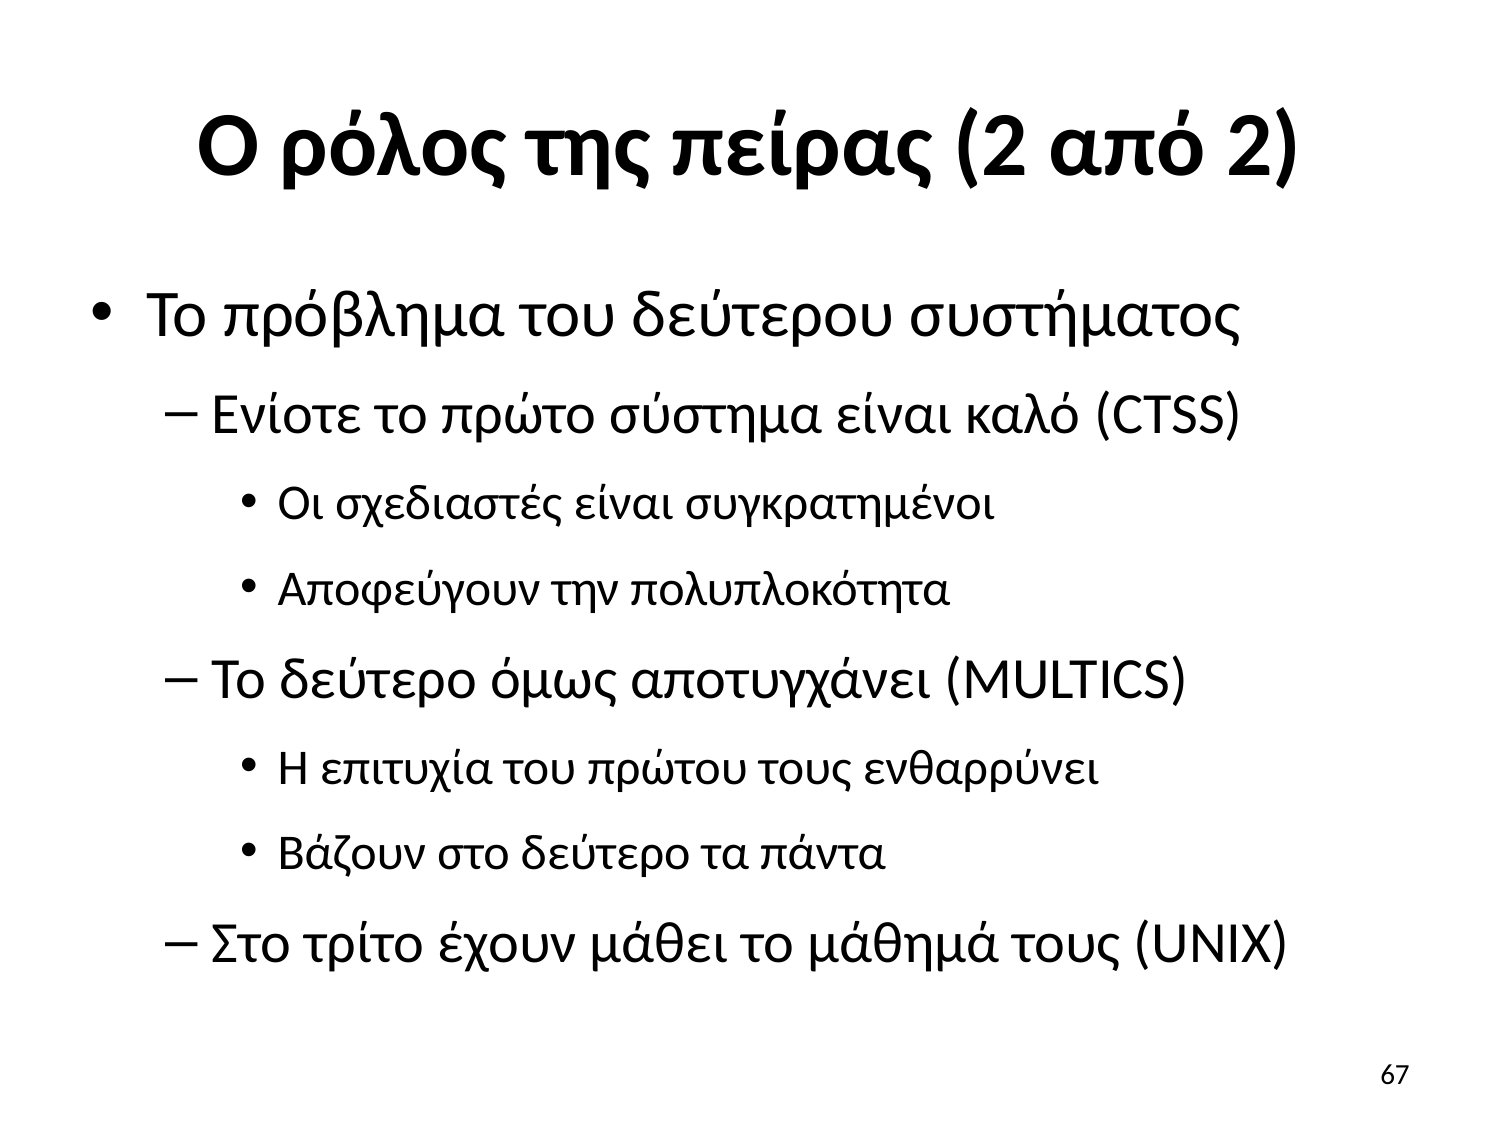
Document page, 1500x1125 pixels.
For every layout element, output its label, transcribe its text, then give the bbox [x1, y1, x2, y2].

list Το πρόβλημα του δεύτερου συστήματος Ενίοτε το πρώτο σύστημα είναι καλό (CTSS) Οι σχεδιαστές είναι συγκρατημένοι Αποφεύγουν την πολυπλοκότητα Το δεύτερο όμως αποτυγχάνει (MULTICS) Η επιτυχία του πρώτου τους ενθαρρύνει Βάζουν στο δεύτερο τα πάντα Στο τρίτο έχουν μάθει το μάθημά τους (UNIX) [75, 262, 1425, 1005]
slide_number 67 [1074, 1042, 1425, 1103]
title Ο ρόλος της πείρας (2 από 2) [75, 45, 1425, 233]
